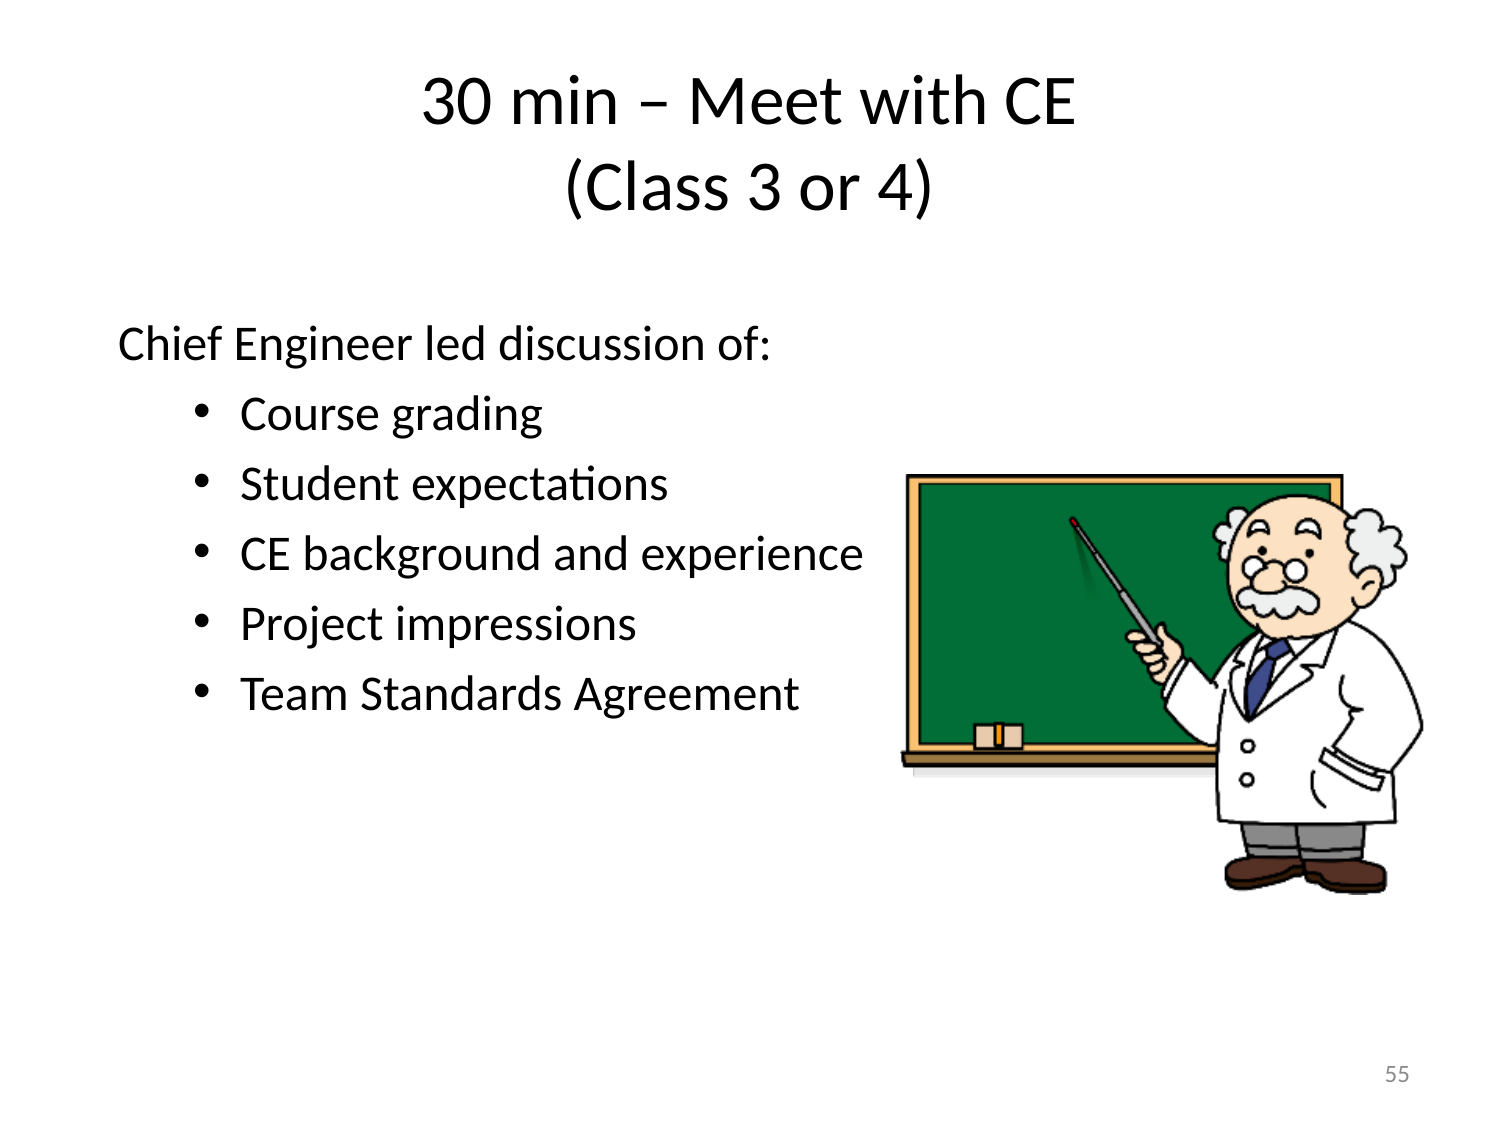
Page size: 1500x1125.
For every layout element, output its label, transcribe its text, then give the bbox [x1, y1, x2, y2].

slide_number 55 [1074, 1042, 1425, 1103]
picture [899, 474, 1426, 895]
title 30 min – Meet with CE (Class 3 or 4) [75, 45, 1425, 233]
list Chief Engineer led discussion of: Course grading Student expectations CE background and experience Project impressions Team Standards Agreement [103, 303, 900, 1017]
